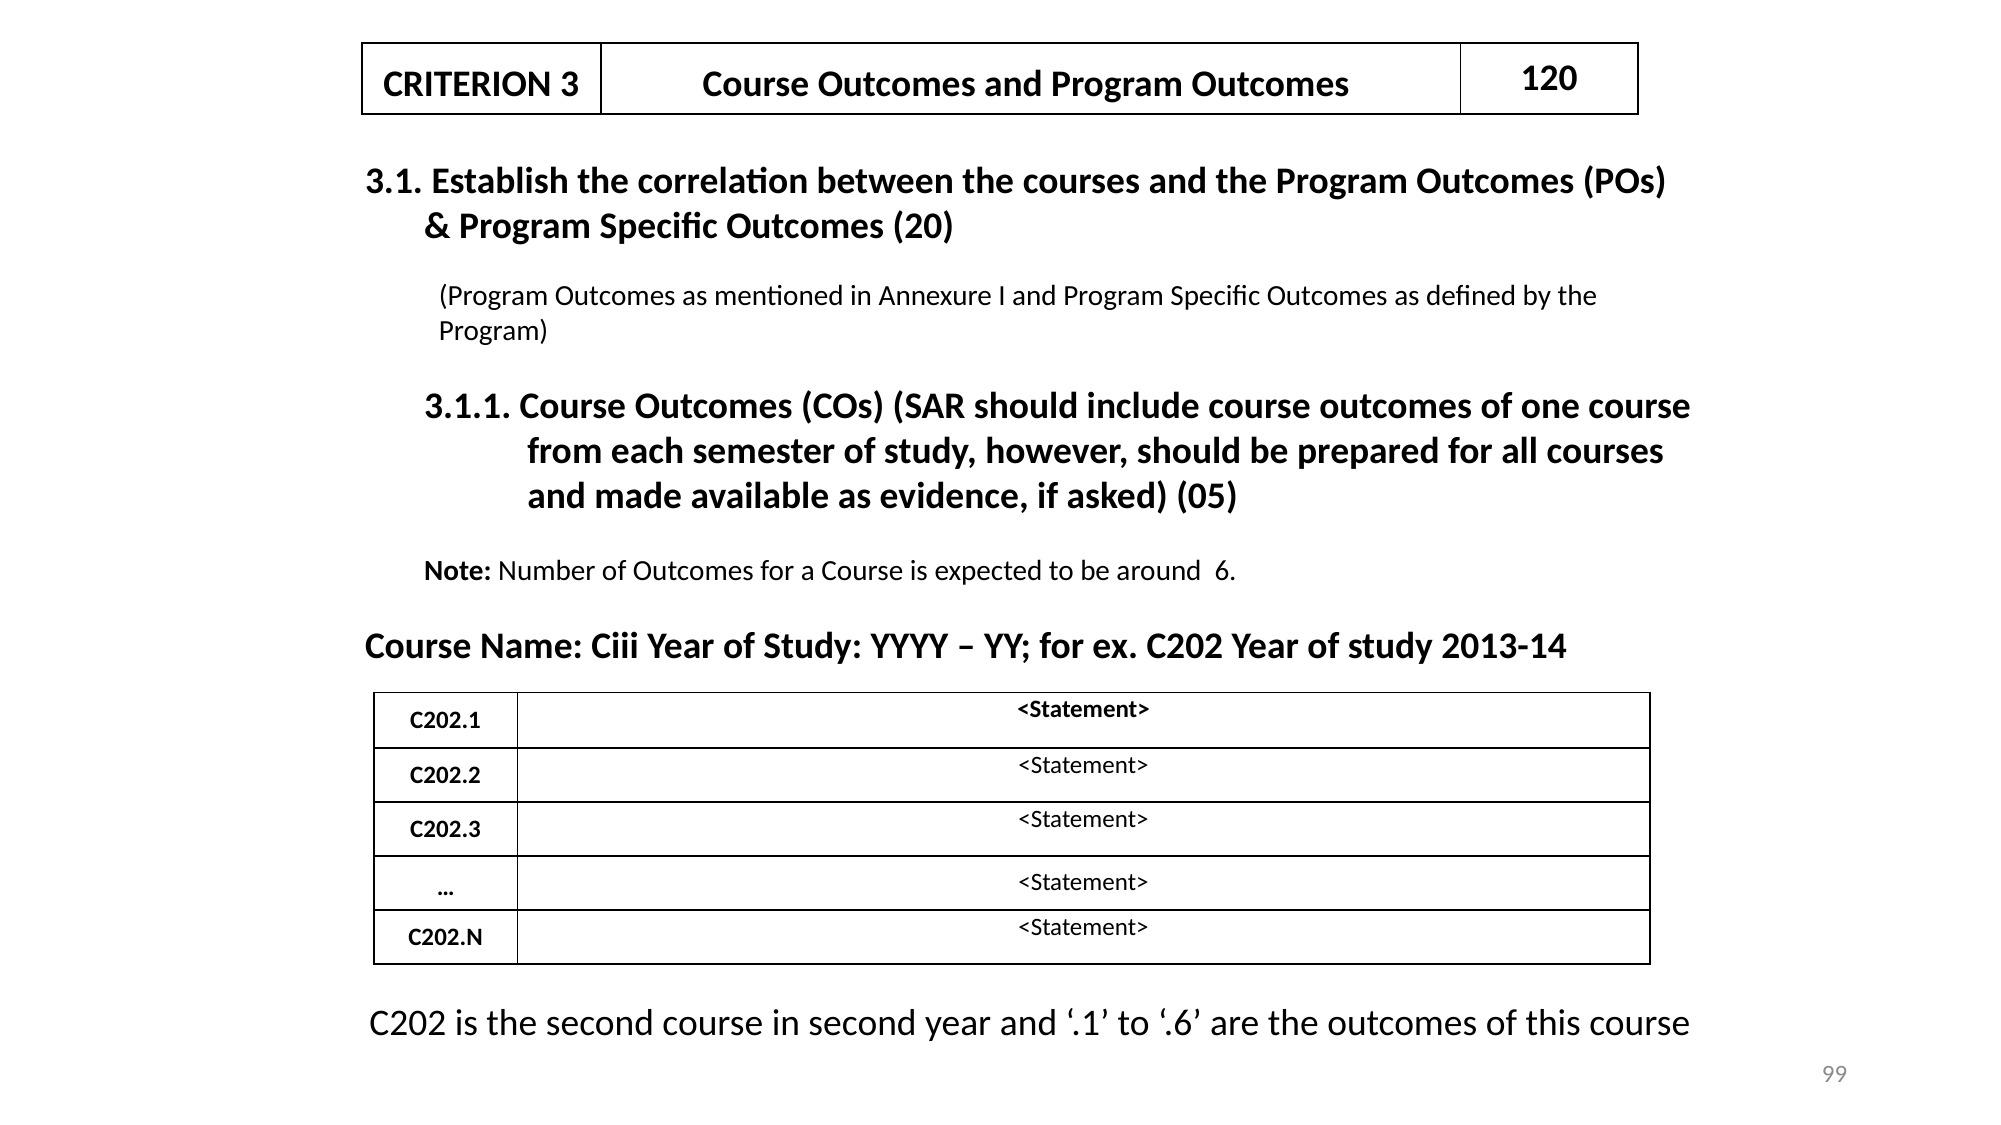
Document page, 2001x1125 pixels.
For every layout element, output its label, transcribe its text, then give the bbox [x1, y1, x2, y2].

table_header 120 [1461, 44, 1637, 113]
table_cell <Statement> [518, 749, 1649, 801]
table_header CRITERION 3 [363, 44, 600, 113]
slide_number 99 [1412, 1042, 1863, 1103]
text_box C202 is the second course in second year and ‘.1’ to ‘.6’ are the outcomes of this course [354, 990, 1733, 1051]
table_cell C202.N [375, 911, 517, 963]
table_header C202.1 [375, 693, 517, 747]
table_cell <Statement> [518, 857, 1649, 909]
table_cell C202.2 [375, 749, 517, 801]
table_cell <Statement> [518, 803, 1649, 855]
table_cell <Statement> [518, 911, 1649, 963]
text_box 3.1. Establish the correlation between the courses and the Program Outcomes (POs) & Program Specific Outcomes (20) (Program Outcomes as mentioned in Annexure I and Program Specific Outcomes as defined by the Program) 3.1.1. Course Outcomes (COs) (SAR should include course outcomes of one course from each semester of study, however, should be prepared for all courses and made available as evidence, if asked) (05) Note: Number of Outcomes for a Course is expected to be around 6. Course Name: Ciii Year of Study: YYYY – YY; for ex. C202 Year of study 2013-14 [350, 149, 1709, 674]
table_cell C202.3 [375, 803, 517, 855]
table_cell … [375, 857, 517, 909]
table_header <Statement> [518, 693, 1649, 747]
table_header Course Outcomes and Program Outcomes [602, 44, 1460, 113]
